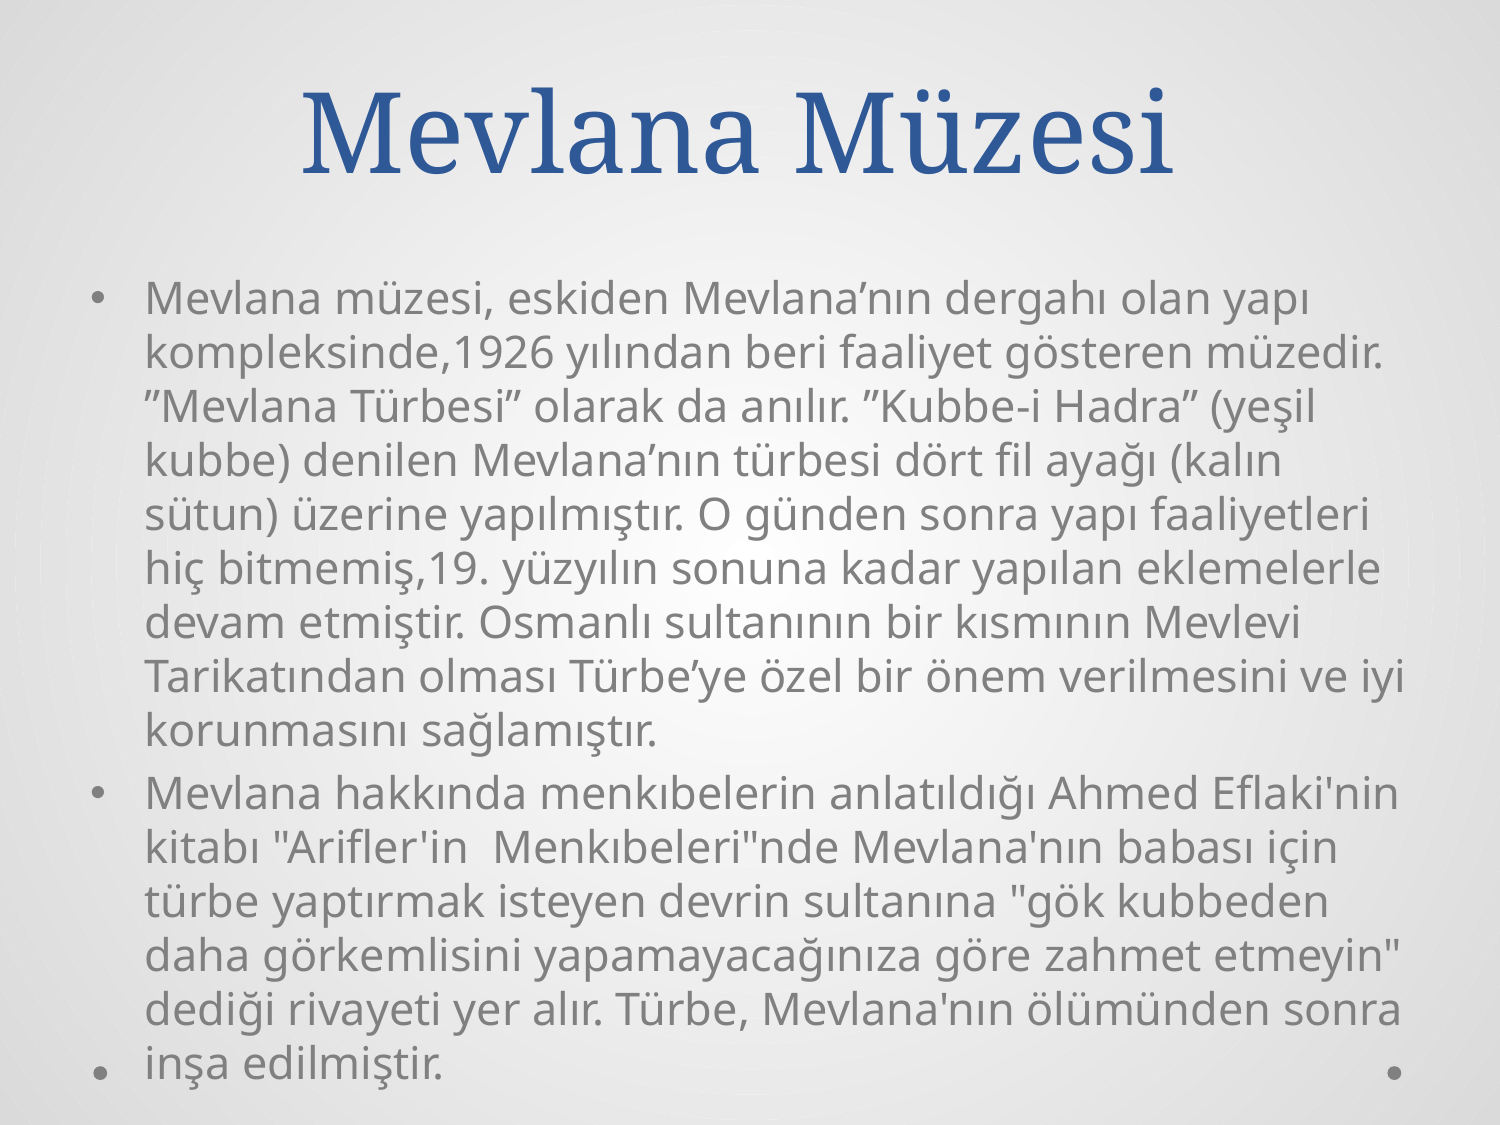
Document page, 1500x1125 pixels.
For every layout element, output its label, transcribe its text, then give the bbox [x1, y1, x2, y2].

title Mevlana Müzesi [76, 78, 1427, 204]
list Mevlana müzesi, eskiden Mevlana’nın dergahı olan yapı kompleksinde,1926 yılından beri faaliyet gösteren müzedir. ”Mevlana Türbesi” olarak da anılır. ”Kubbe-i Hadra” (yeşil kubbe) denilen Mevlana’nın türbesi dört fil ayağı (kalın sütun) üzerine yapılmıştır. O günden sonra yapı faaliyetleri hiç bitmemiş,19. yüzyılın sonuna kadar yapılan eklemelerle devam etmiştir. Osmanlı sultanının bir kısmının Mevlevi Tarikatından olması Türbe’ye özel bir önem verilmesini ve iyi korunmasını sağlamıştır. Mevlana hakkında menkıbelerin anlatıldığı Ahmed Eflaki'nin kitabı "Arifler'in Menkıbeleri"nde Mevlana'nın babası için türbe yaptırmak isteyen devrin sultanına "gök kubbeden daha görkemlisini yapamayacağınıza göre zahmet etmeyin" dediği rivayeti yer alır. Türbe, Mevlana'nın ölümünden sonra inşa edilmiştir. [75, 262, 1425, 1106]
